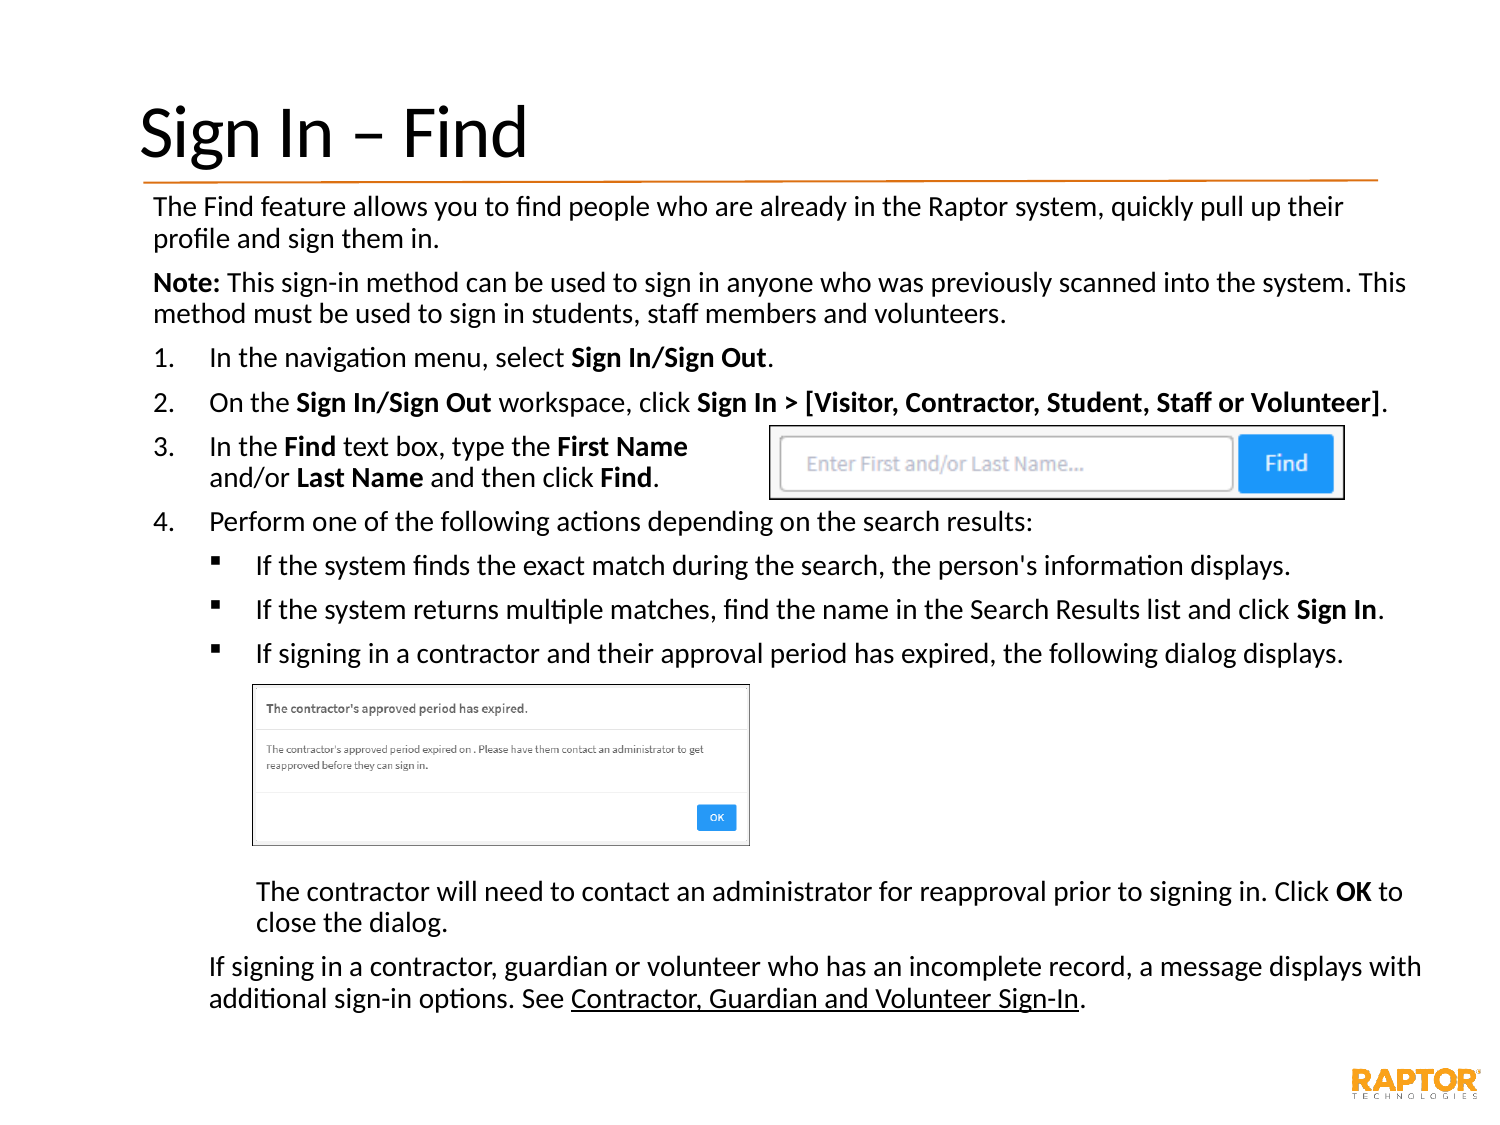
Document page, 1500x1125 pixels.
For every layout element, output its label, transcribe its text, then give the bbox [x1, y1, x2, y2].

list The Find feature allows you to find people who are already in the Raptor system, quickly pull up their profile and sign them in. Note: This sign-in method can be used to sign in anyone who was previously scanned into the system. This method must be used to sign in students, staff members and volunteers. In the navigation menu, select Sign In/Sign Out. On the Sign In/Sign Out workspace, click Sign In > [Visitor, Contractor, Student, Staff or Volunteer]. In the Find text box, type the First Name and/or Last Name and then click Find. Perform one of the following actions depending on the search results: If the system finds the exact match during the search, the person's information displays. If the system returns multiple matches, find the name in the Search Results list and click Sign In. If signing in a contractor and their approval period has expired, the following dialog displays. The contractor will need to contact an administrator for reapproval prior to signing in. Click OK to close the dialog. If signing in a contractor, guardian or volunteer who has an incomplete record, a message displays with additional sign-in options. See Contractor, Guardian and Volunteer Sign-In. [143, 184, 1428, 1125]
title Sign In – Find [124, 58, 1362, 181]
picture [1428, 1068, 1481, 1099]
picture [252, 683, 751, 847]
picture [768, 424, 1345, 500]
